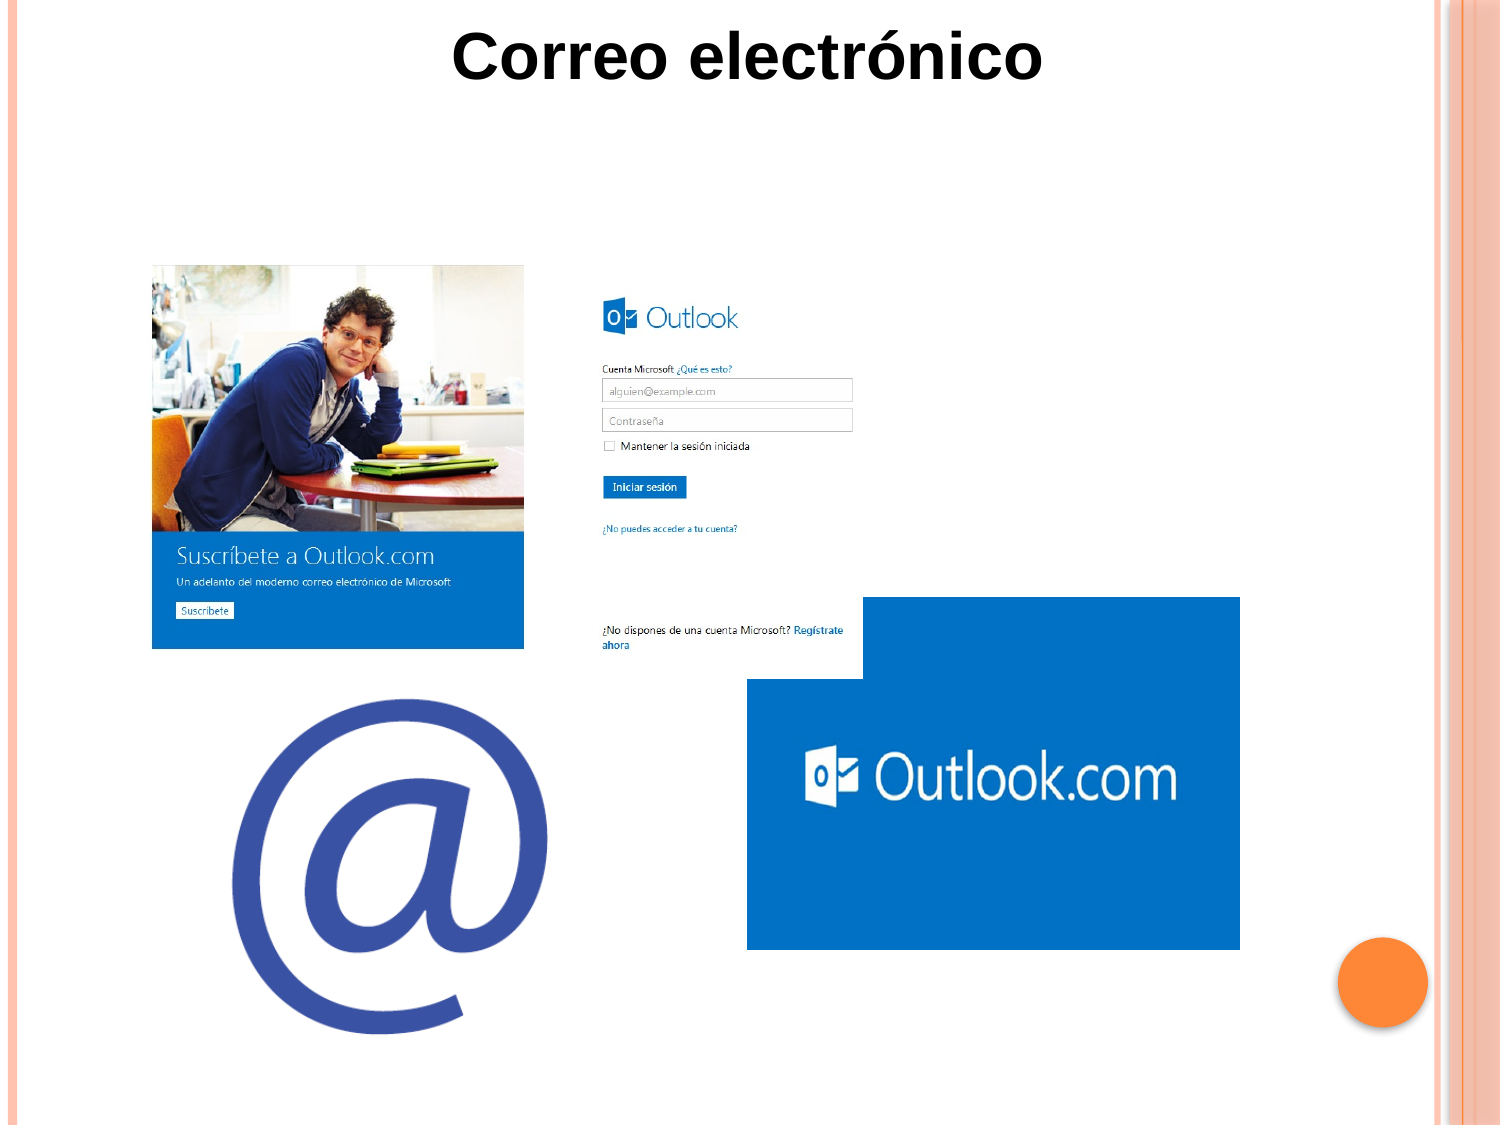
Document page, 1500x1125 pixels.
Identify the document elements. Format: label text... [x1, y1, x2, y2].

picture [135, 250, 1241, 1051]
text_box Correo electrónico [85, 5, 1411, 101]
